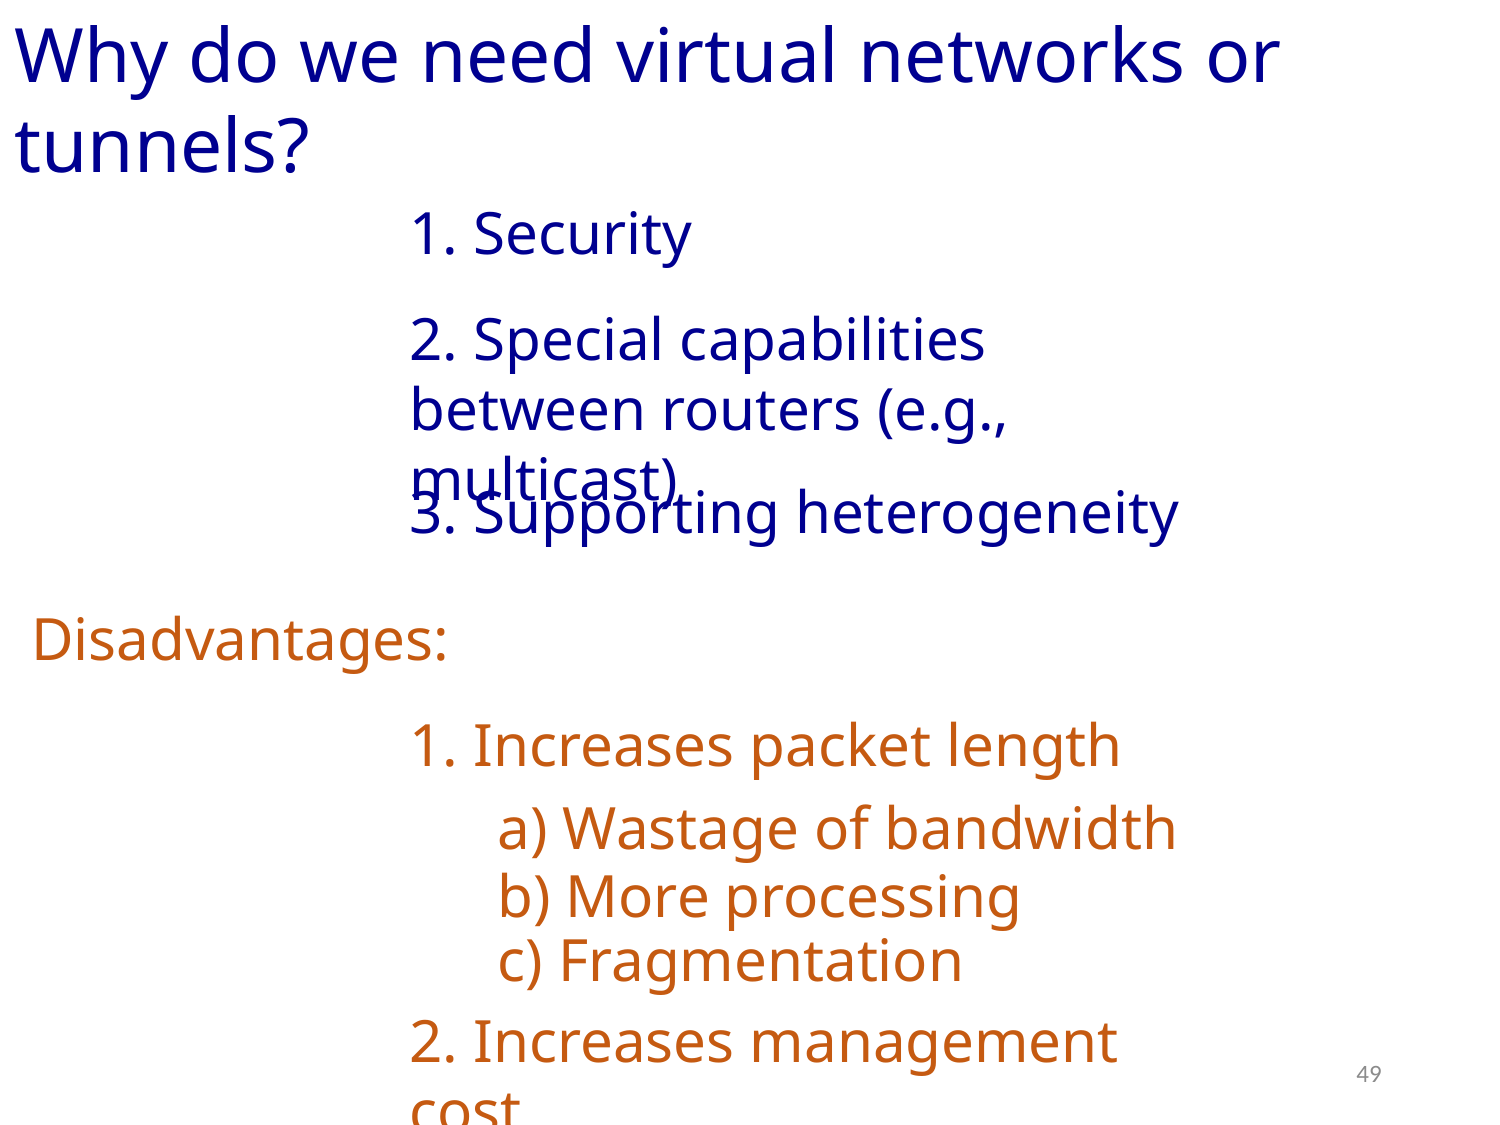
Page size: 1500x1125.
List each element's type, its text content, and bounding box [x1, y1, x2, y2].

text_box 2. Increases management cost [394, 996, 1213, 1103]
text_box a) Wastage of bandwidth [482, 783, 1301, 851]
text_box 1. Security [394, 189, 1213, 295]
text_box 2. Special capabilities between routers (e.g., multicast) [394, 295, 1213, 401]
text_box Disadvantages: [16, 595, 834, 701]
text_box 3. Supporting heterogeneity [394, 468, 1213, 575]
text_box Why do we need virtual networks or tunnels? [0, 0, 1500, 106]
slide_number 49 [1213, 1042, 1397, 1103]
text_box b) More processing [482, 851, 1301, 915]
text_box 1. Increases packet length [394, 701, 1213, 807]
text_box c) Fragmentation [482, 915, 1301, 1022]
